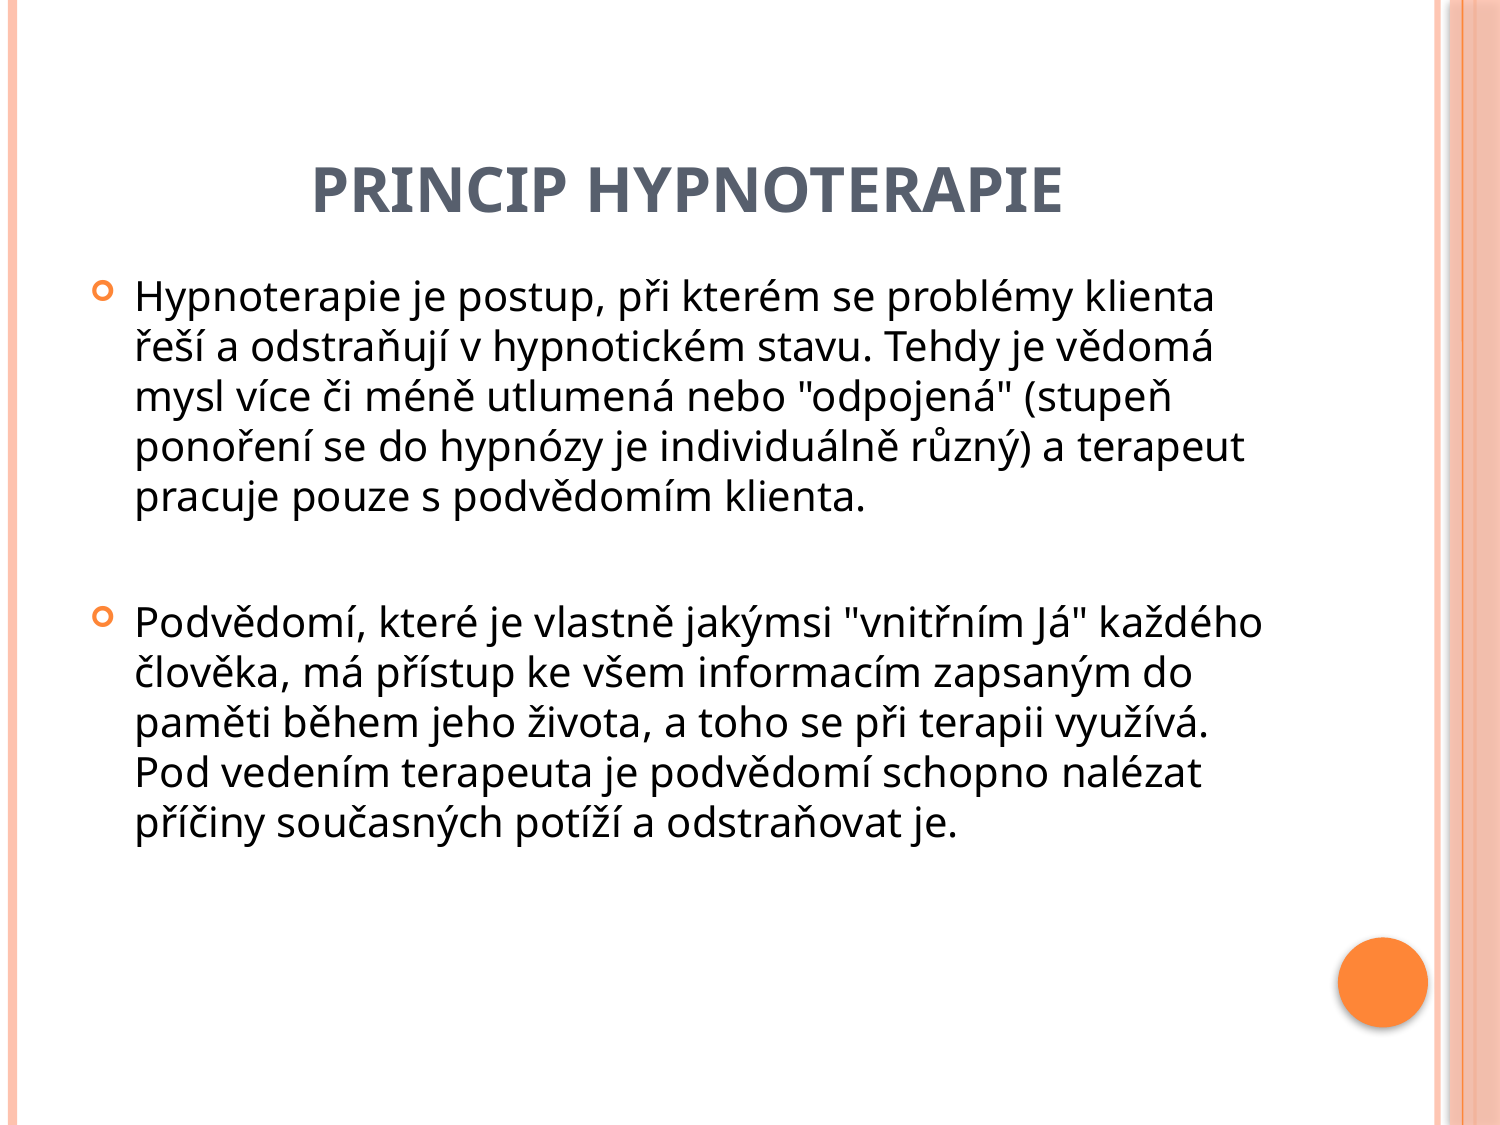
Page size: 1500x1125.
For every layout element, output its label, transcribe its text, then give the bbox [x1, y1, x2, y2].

list Hypnoterapie je postup, při kterém se problémy klienta řeší a odstraňují v hypnotickém stavu. Tehdy je vědomá mysl více či méně utlumená nebo "odpojená" (stupeň ponoření se do hypnózy je individuálně různý) a terapeut pracuje pouze s podvědomím klienta. Podvědomí, které je vlastně jakýmsi "vnitřním Já" každého člověka, má přístup ke všem informacím zapsaným do paměti během jeho života, a toho se při terapii využívá. Pod vedením terapeuta je podvědomí schopno nalézat příčiny současných potíží a odstraňovat je. [75, 262, 1300, 1062]
title Princip hypnoterapie [75, 45, 1300, 233]
